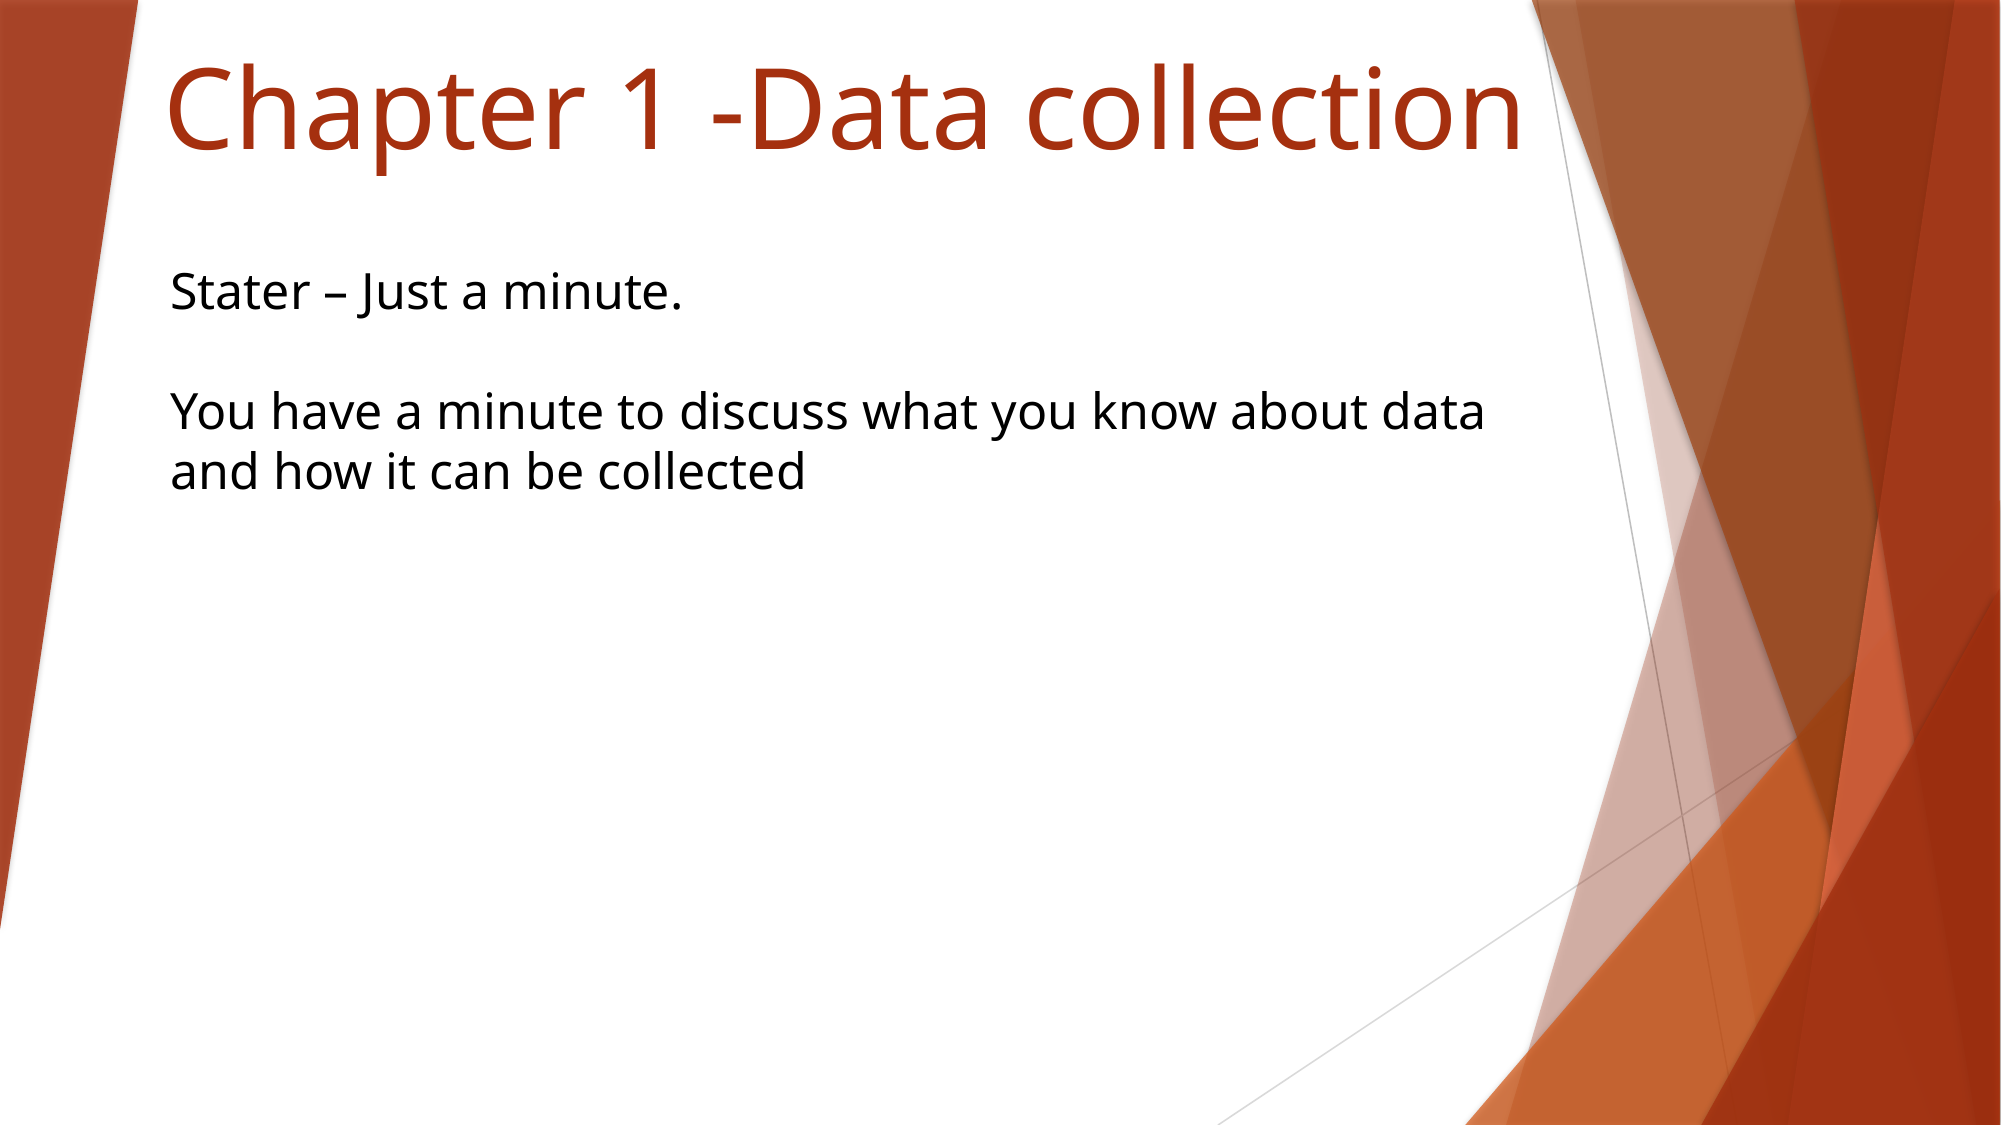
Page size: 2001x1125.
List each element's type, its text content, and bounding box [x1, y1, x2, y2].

title Chapter 1 -Data collection [130, 0, 1544, 180]
text_box Stater – Just a minute. You have a minute to discuss what you know about data and how it can be collected [155, 252, 1569, 508]
